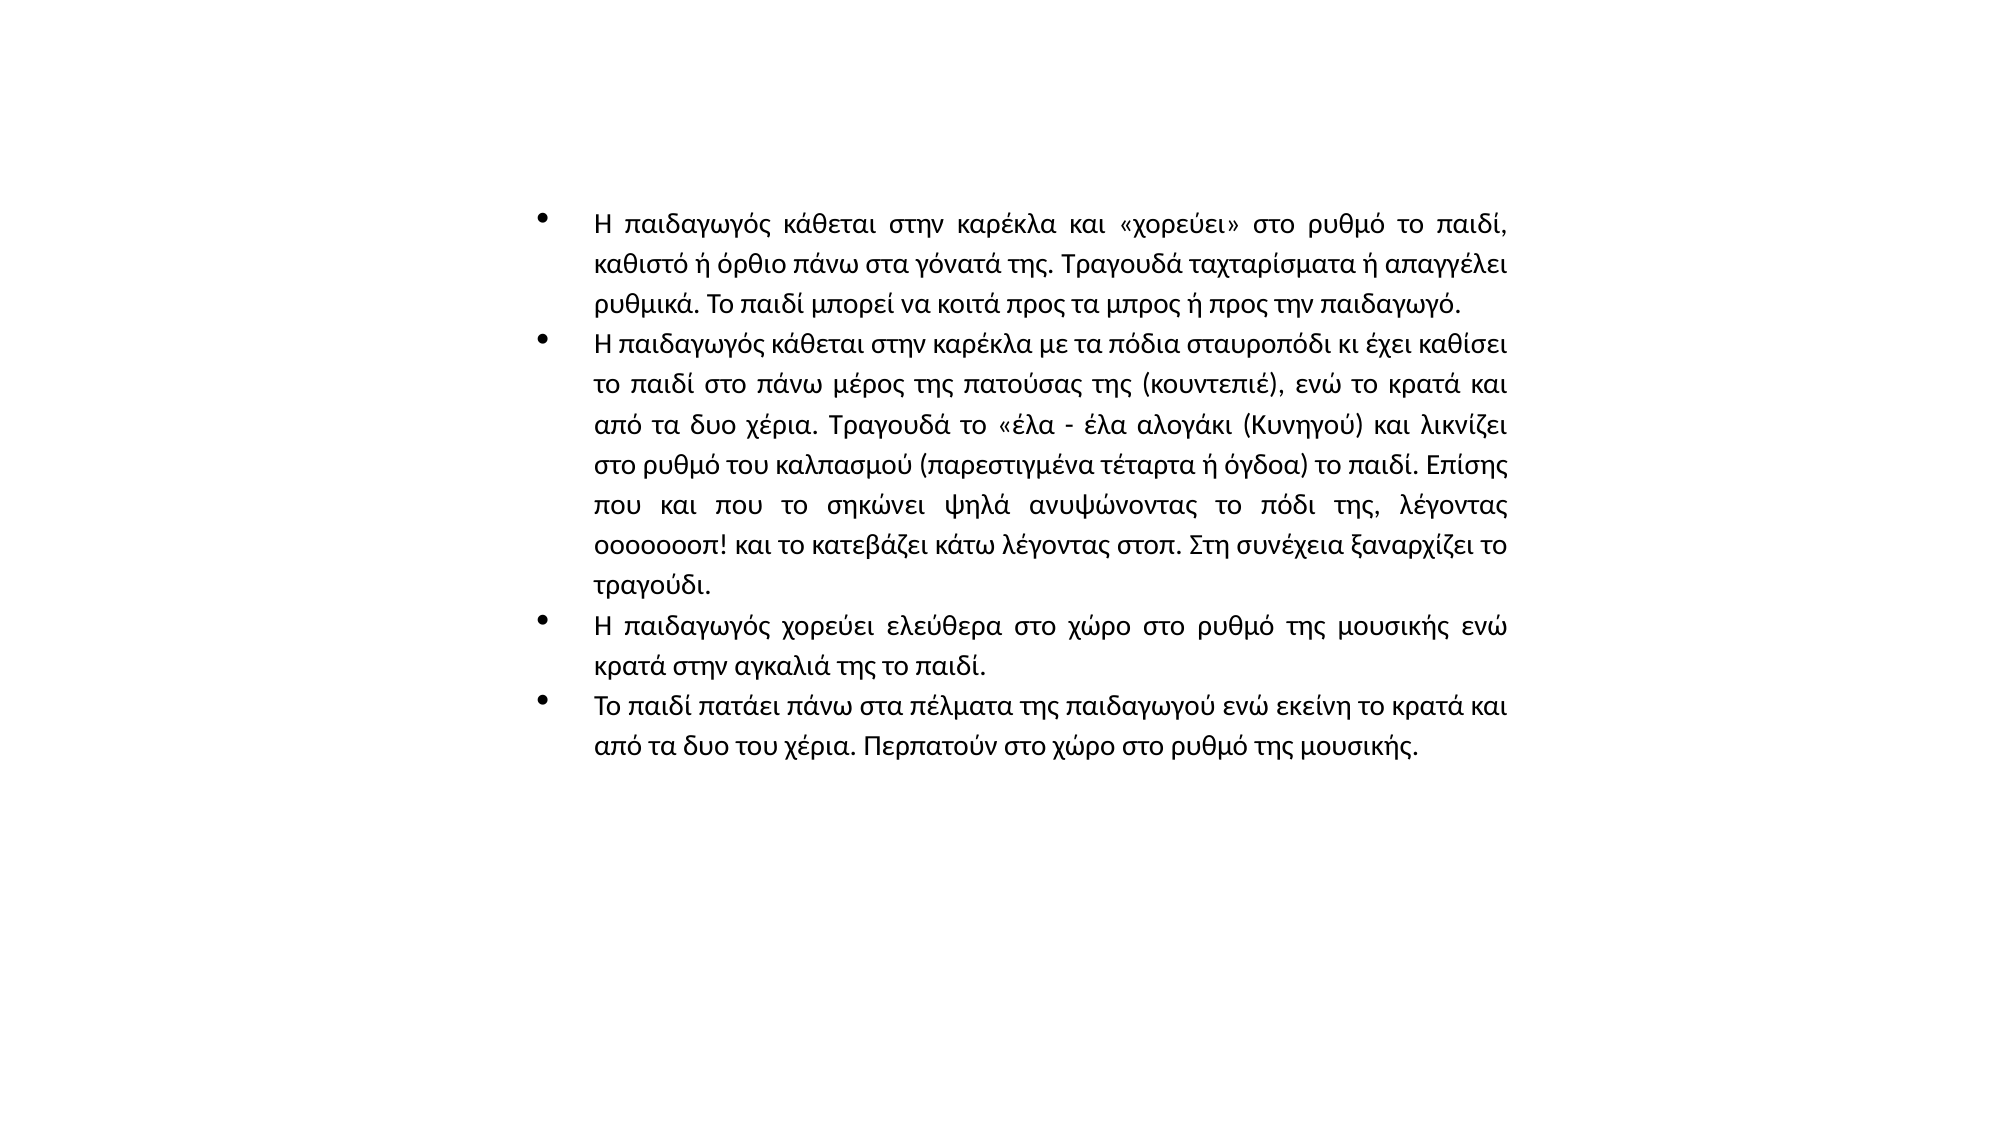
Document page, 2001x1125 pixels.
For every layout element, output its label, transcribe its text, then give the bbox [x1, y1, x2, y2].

text_box Η παιδαγωγός κάθεται στην καρέκλα και «χορεύει» στο ρυθμό το παιδί, καθιστό ή όρθιο πάνω στα γόνατά της. Τραγουδά ταχταρίσματα ή απαγγέλει ρυθμικά. Το παιδί μπορεί να κοιτά προς τα μπρος ή προς την παιδαγωγό. Η παιδαγωγός κάθεται στην καρέκλα με τα πόδια σταυροπόδι κι έχει καθίσει το παιδί στο πάνω μέρος της πατούσας της (κουντεπιέ), ενώ το κρατά και από τα δυο χέρια. Τραγουδά το «έλα - έλα αλογάκι (Κυνηγού) και λικνίζει στο ρυθμό του καλπασμού (παρεστιγμένα τέταρτα ή όγδοα) το παιδί. Επίσης που και που το σηκώνει ψηλά ανυψώνοντας το πόδι της, λέγοντας οοοοοοοπ! και το κατεβάζει κάτω λέγοντας στοπ. Στη συνέχεια ξαναρχίζει το τραγούδι. Η παιδαγωγός χορεύει ελεύθερα στο χώρο στο ρυθμό της μουσικής ενώ κρατά στην αγκαλιά της το παιδί. Το παιδί πατάει πάνω στα πέλματα της παιδαγωγού ενώ εκείνη το κρατά και από τα δυο του χέρια. Περπατούν στο χώρο στο ρυθμό της μουσικής. [523, 191, 1524, 769]
